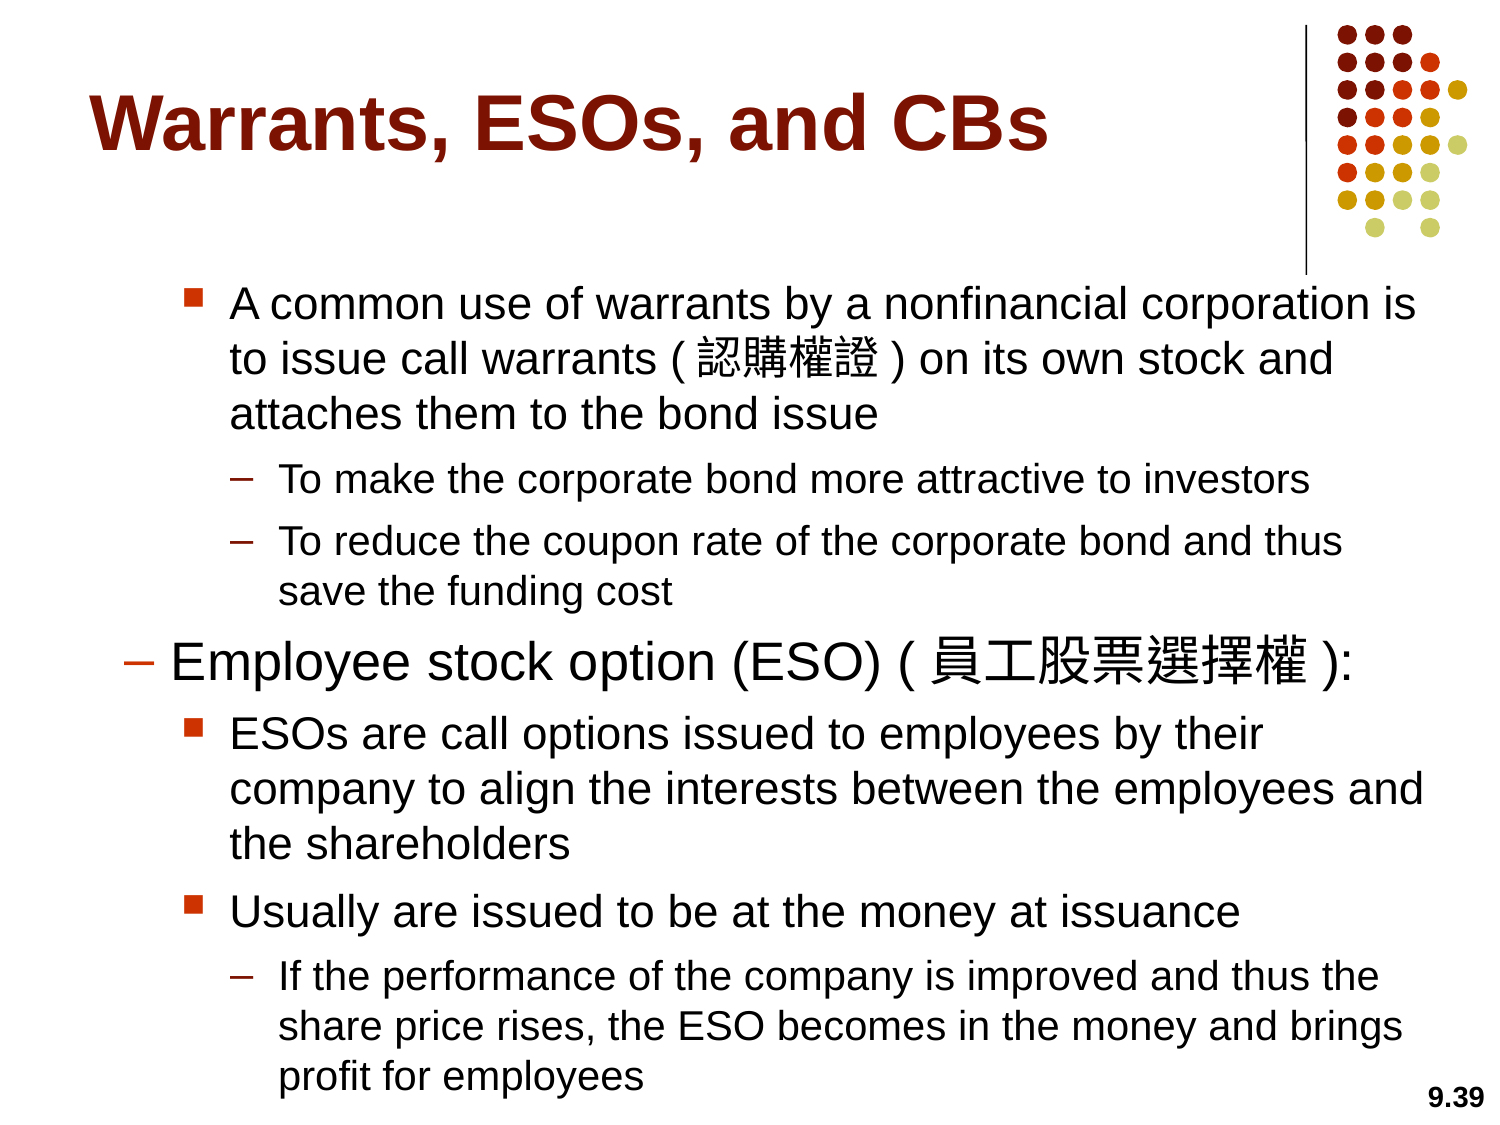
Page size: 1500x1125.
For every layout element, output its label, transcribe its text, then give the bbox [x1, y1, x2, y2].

title Warrants, ESOs, and CBs [75, 42, 1306, 196]
slide_number 9.39 [1400, 1070, 1500, 1125]
list A common use of warrants by a nonfinancial corporation is to issue call warrants (認購權證) on its own stock and attaches them to the bond issue To make the corporate bond more attractive to investors To reduce the coupon rate of the corporate bond and thus save the funding cost Employee stock option (ESO) (員工股票選擇權): ESOs are call options issued to employees by their company to align the interests between the employees and the shareholders Usually are issued to be at the money at issuance If the performance of the company is improved and thus the share price rises, the ESO becomes in the money and brings profit for employees [53, 266, 1447, 1125]
